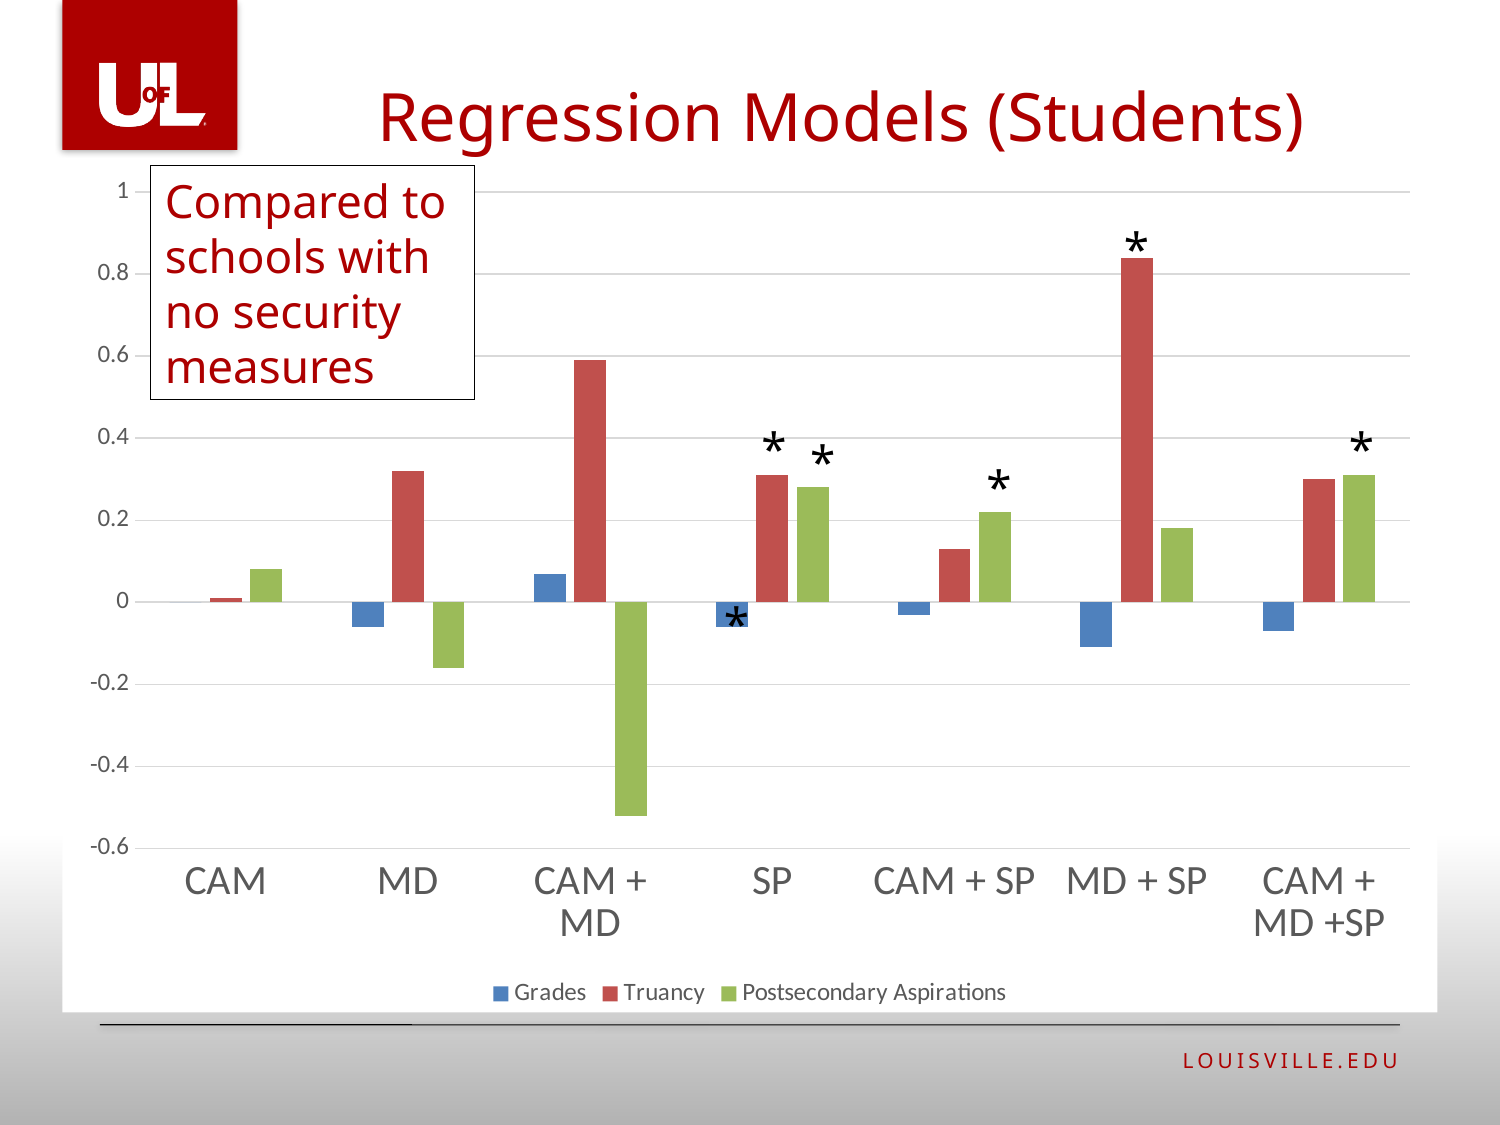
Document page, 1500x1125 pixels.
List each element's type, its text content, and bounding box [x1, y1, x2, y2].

picture [99, 62, 207, 127]
chart [62, 162, 1438, 1013]
list Regression Models (Students) [362, 24, 1500, 163]
